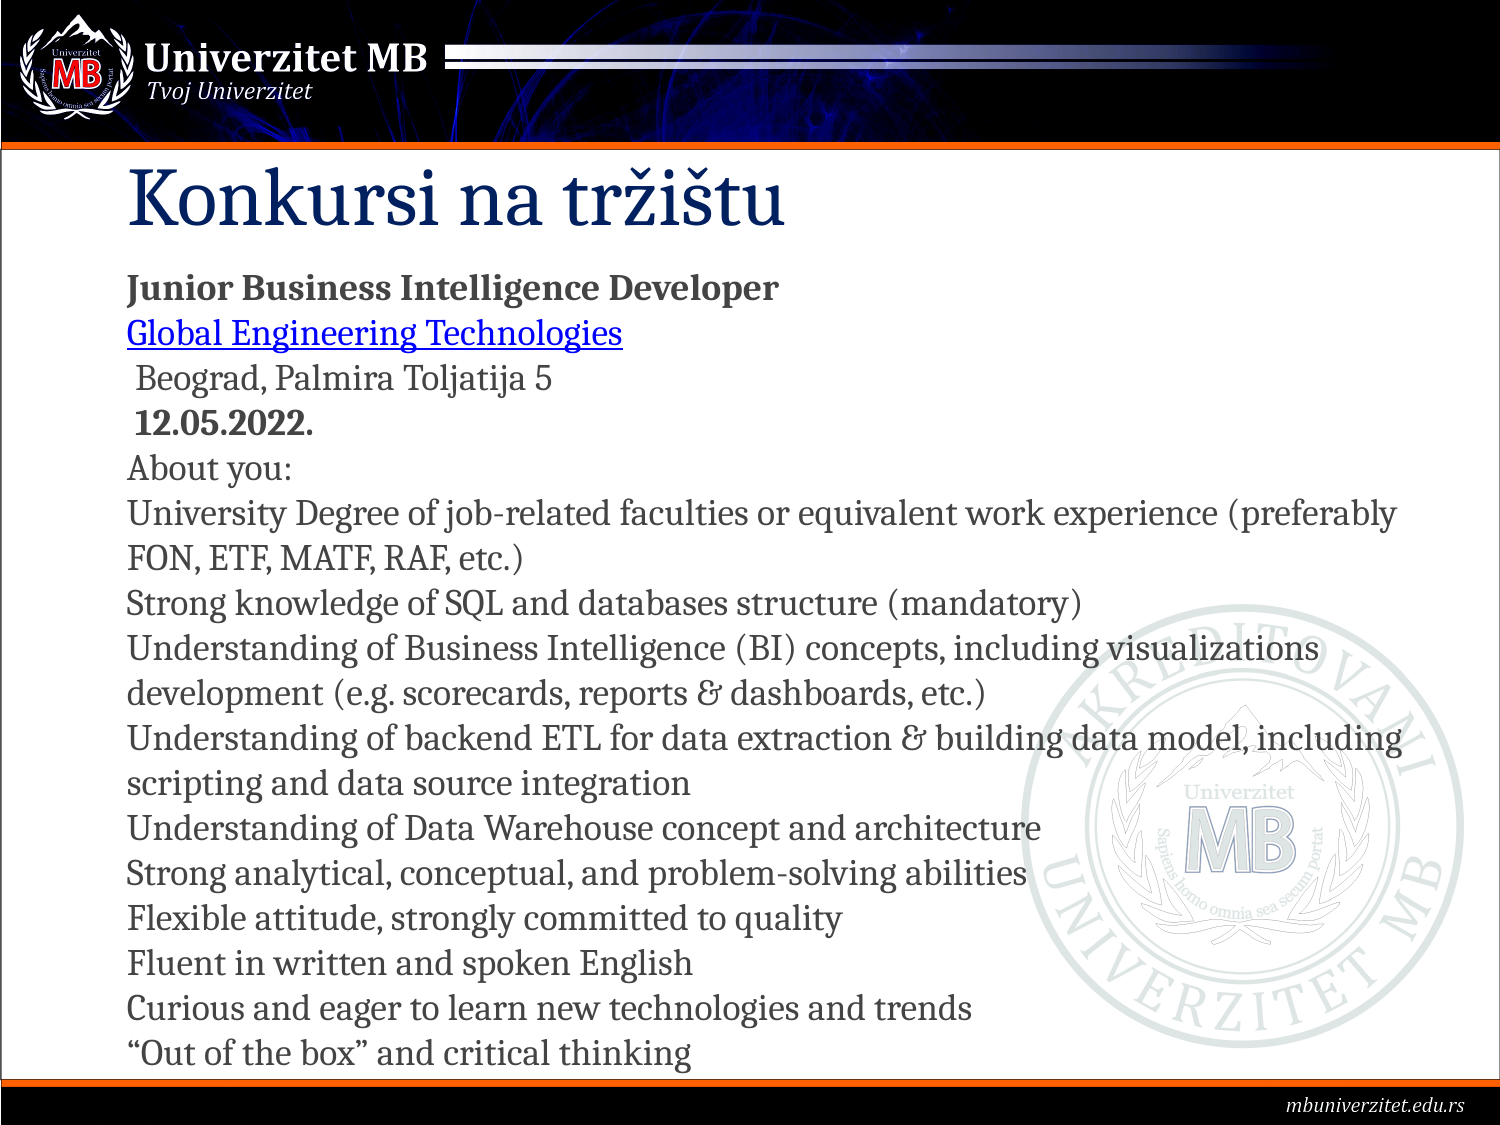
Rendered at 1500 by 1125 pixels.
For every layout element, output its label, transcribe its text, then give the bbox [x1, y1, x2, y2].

title Konkursi na tržištu [112, 113, 1019, 255]
text_box Junior Business Intelligence Developer Global Engineering Technologies Beograd, Palmira Toljatija 5 12.05.2022. About you: University Degree of job-related faculties or equivalent work experience (preferably FON, ETF, MATF, RAF, etc.) Strong knowledge of SQL and databases structure (mandatory) Understanding of Business Intelligence (BI) concepts, including visualizations development (e.g. scorecards, reports & dashboards, etc.) Understanding of backend ETL for data extraction & building data model, including scripting and data source integration Understanding of Data Warehouse concept and architecture Strong analytical, conceptual, and problem-solving abilities Flexible attitude, strongly committed to quality Fluent in written and spoken English Curious and eager to learn new technologies and trends “Out of the box” and critical thinking [112, 255, 1453, 1081]
picture [0, 0, 1500, 1125]
